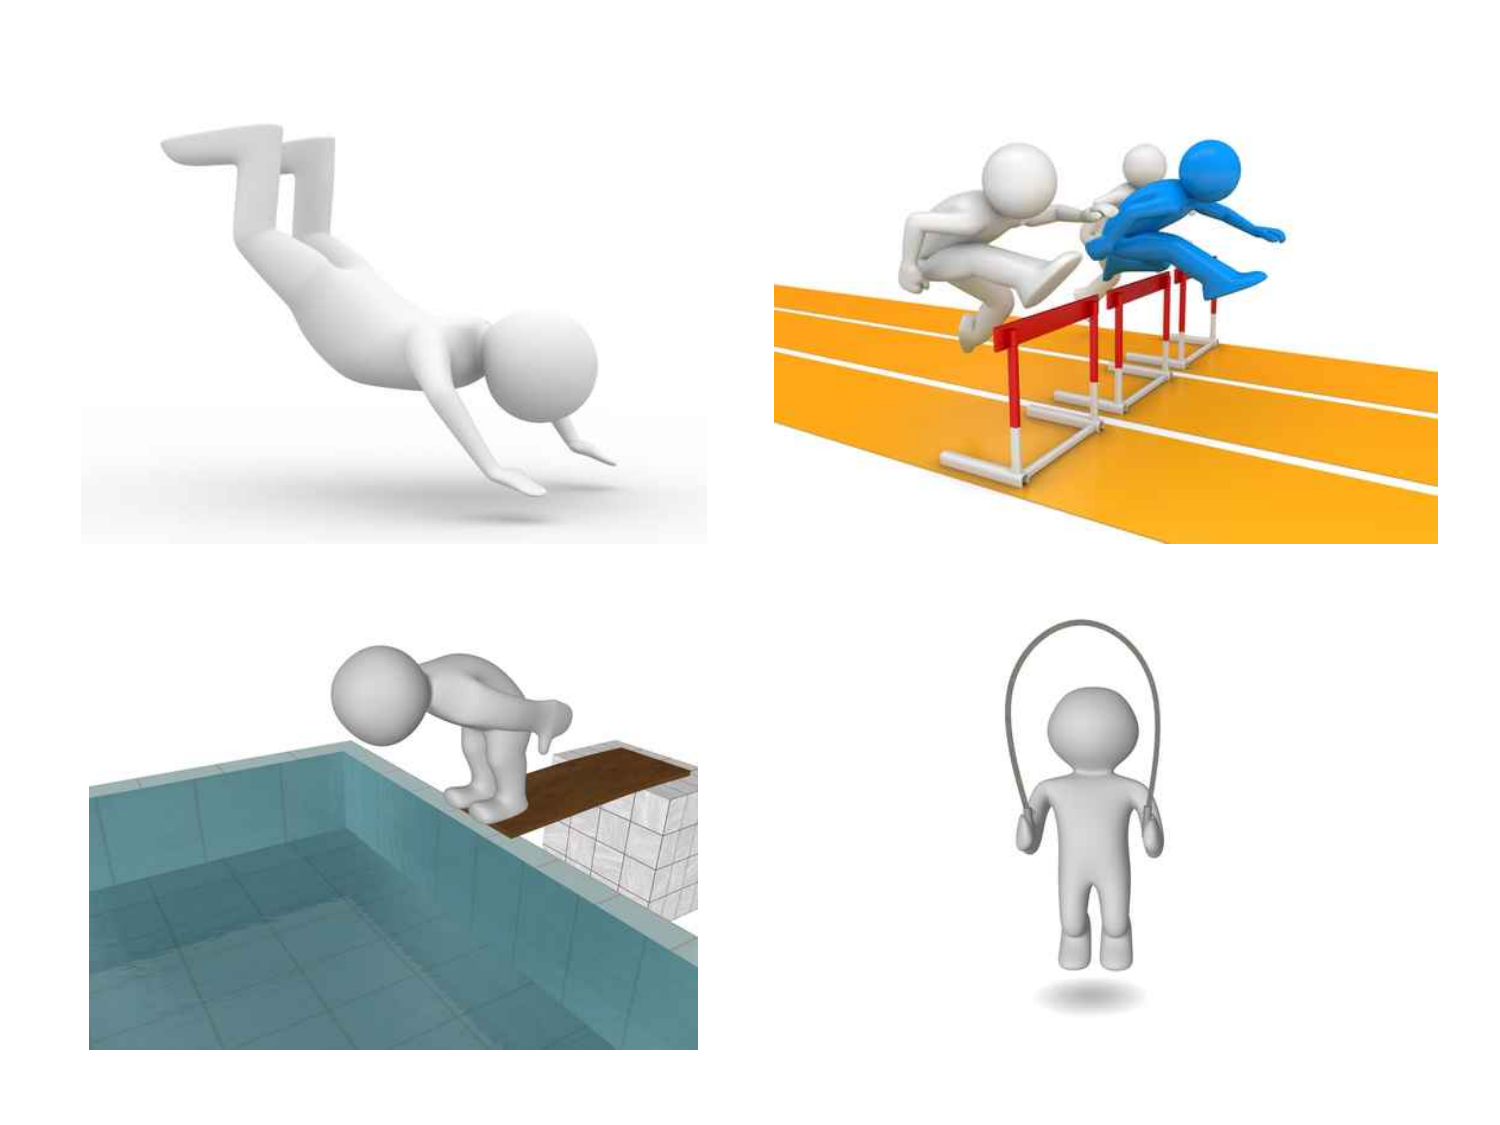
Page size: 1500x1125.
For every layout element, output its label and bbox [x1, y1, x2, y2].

picture [774, 74, 1438, 544]
picture [801, 580, 1411, 1051]
picture [89, 580, 698, 1051]
picture [80, 74, 707, 544]
